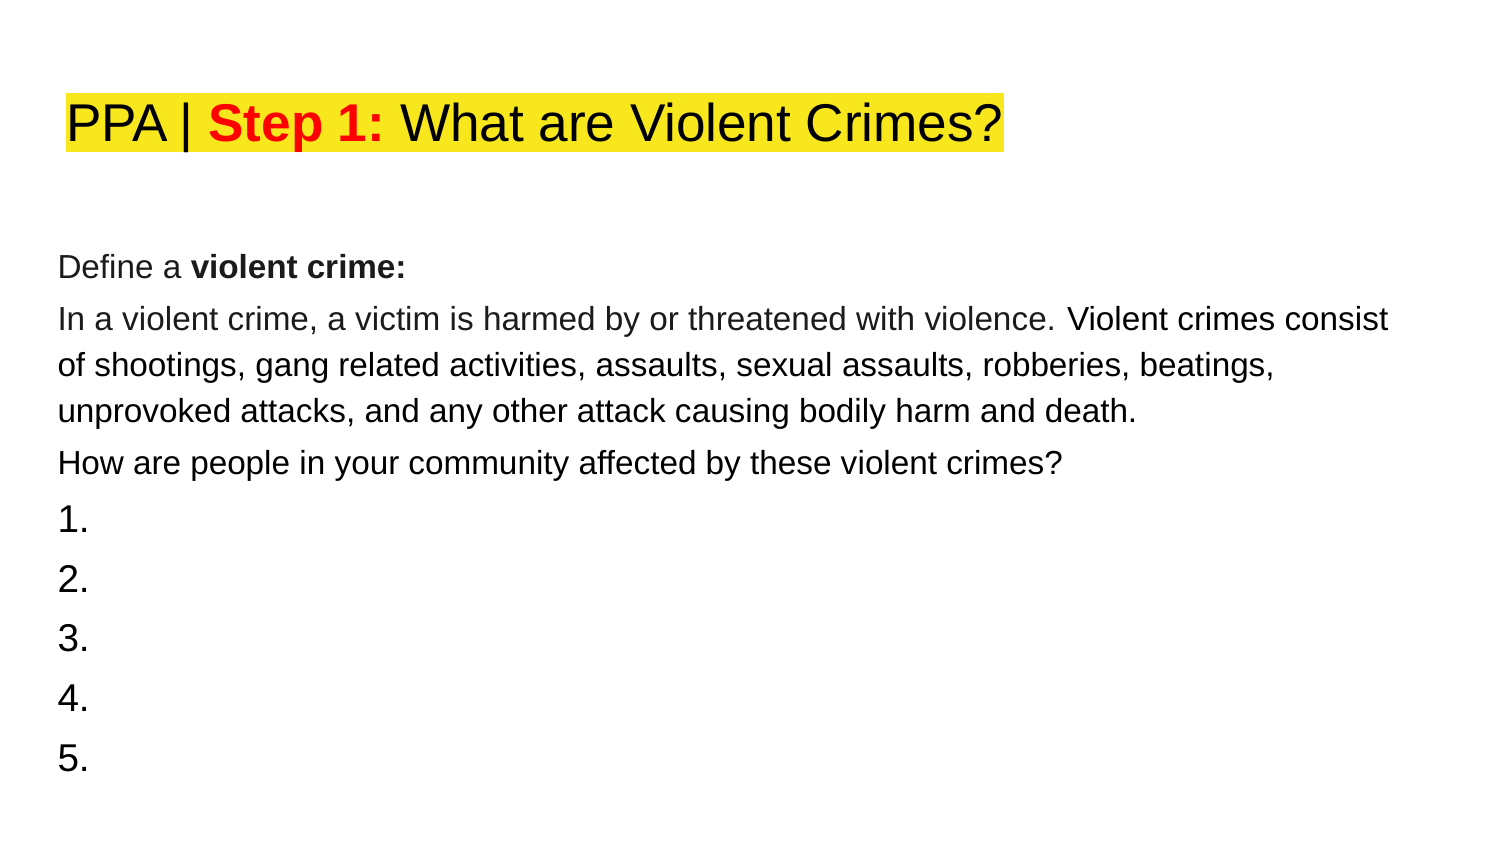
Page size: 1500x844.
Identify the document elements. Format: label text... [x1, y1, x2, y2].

title PPA | Step 1: What are Violent Crimes? [51, 72, 1449, 167]
list Define a violent crime: In a violent crime, a victim is harmed by or threatened with violence. Violent crimes consist of shootings, gang related activities, assaults, sexual assaults, robberies, beatings, unprovoked attacks, and any other attack causing bodily harm and death. How are people in your community affected by these violent crimes? 1. 2. 3. 4. 5. [42, 223, 1441, 800]
